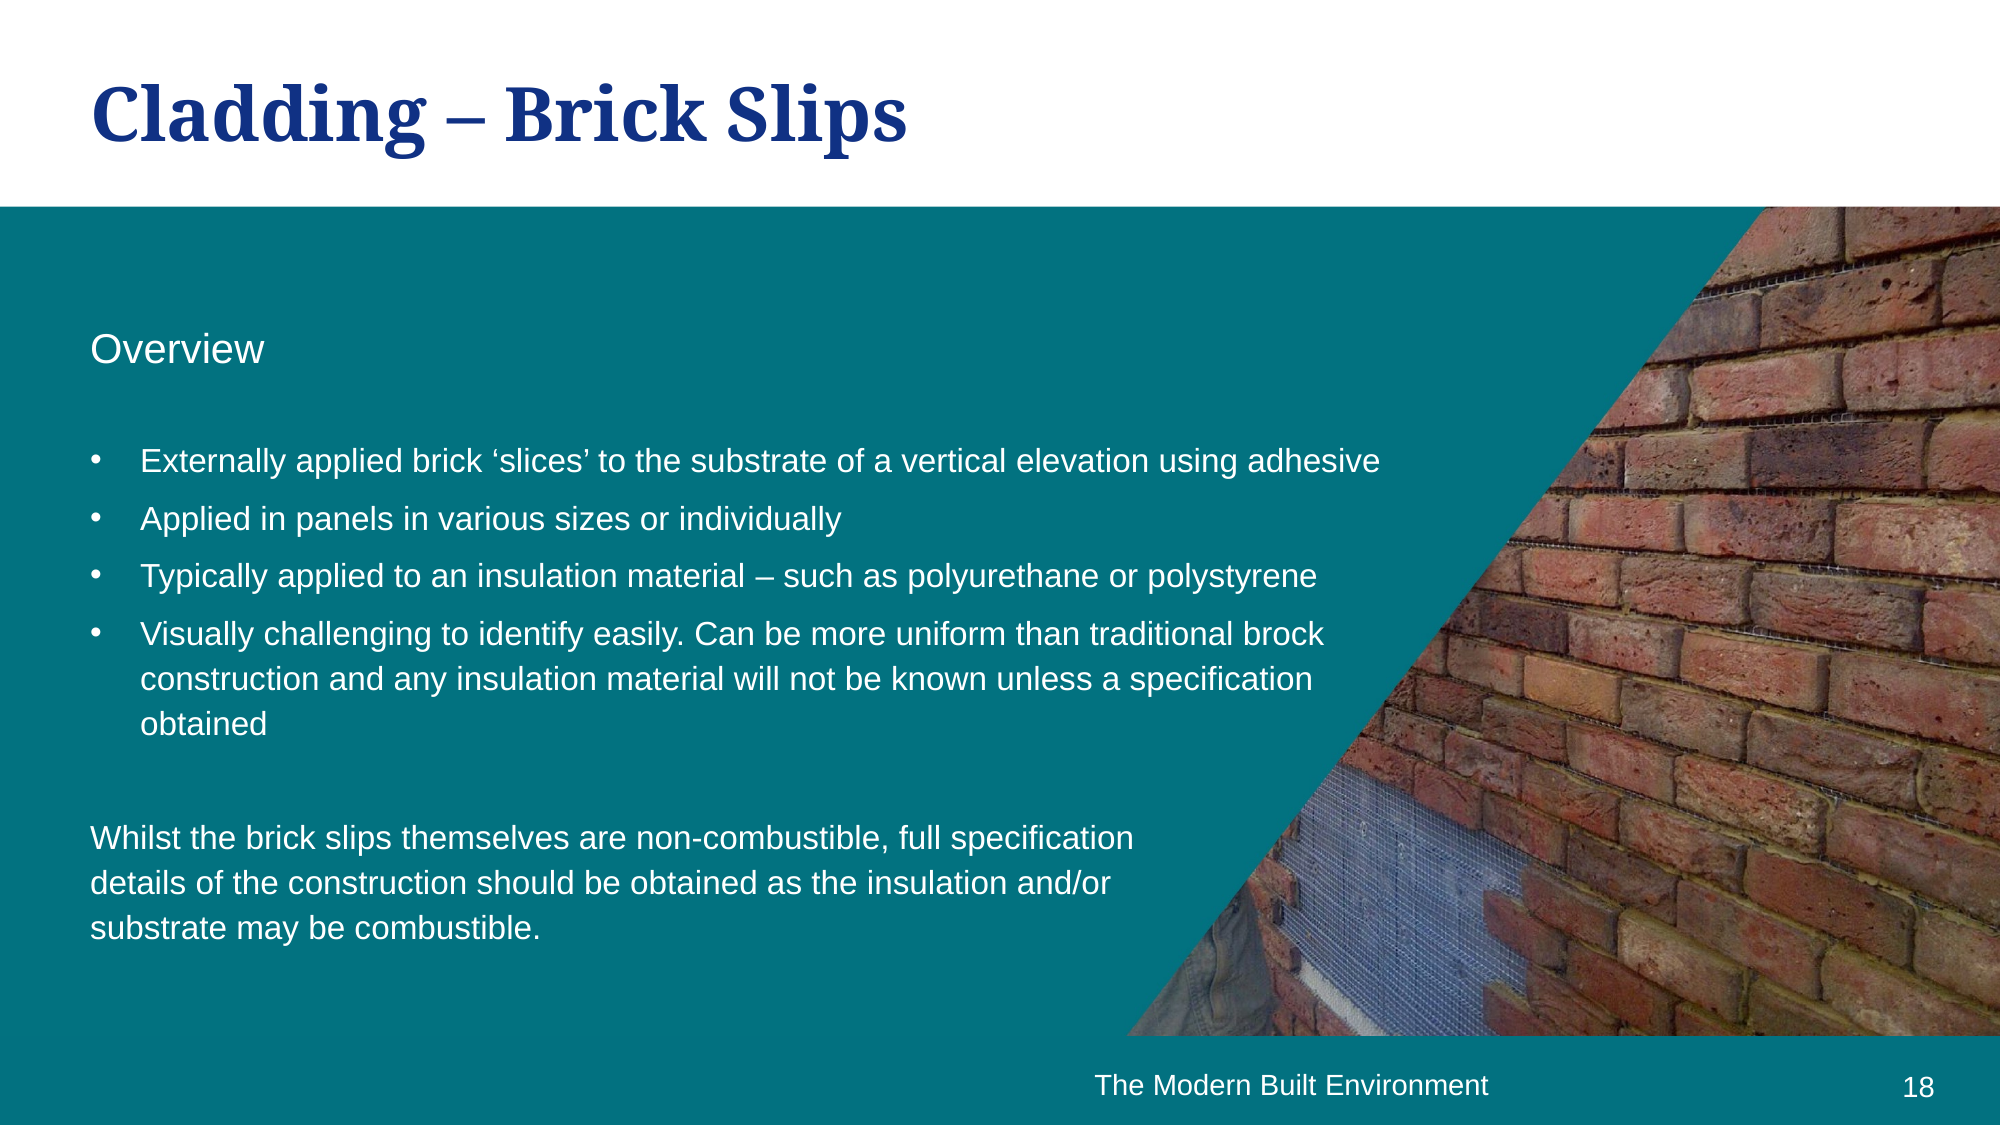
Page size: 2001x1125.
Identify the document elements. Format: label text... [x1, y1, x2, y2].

text_box Cladding – Brick Slips [90, 66, 1923, 197]
picture [0, 207, 2000, 1036]
text_box Overview Externally applied brick ‘slices’ to the substrate of a vertical elevation using adhesive Applied in panels in various sizes or individually Typically applied to an insulation material – such as polyurethane or polystyrene Visually challenging to identify easily. Can be more uniform than traditional brock construction and any insulation material will not be known unless a specification obtained Whilst the brick slips themselves are non-combustible, full specification details of the construction should be obtained as the insulation and/or substrate may be combustible. [90, 321, 1414, 1125]
text_box 18 [1681, 1058, 1935, 1104]
text_box The Modern Built Environment [1414, 1058, 1640, 1104]
